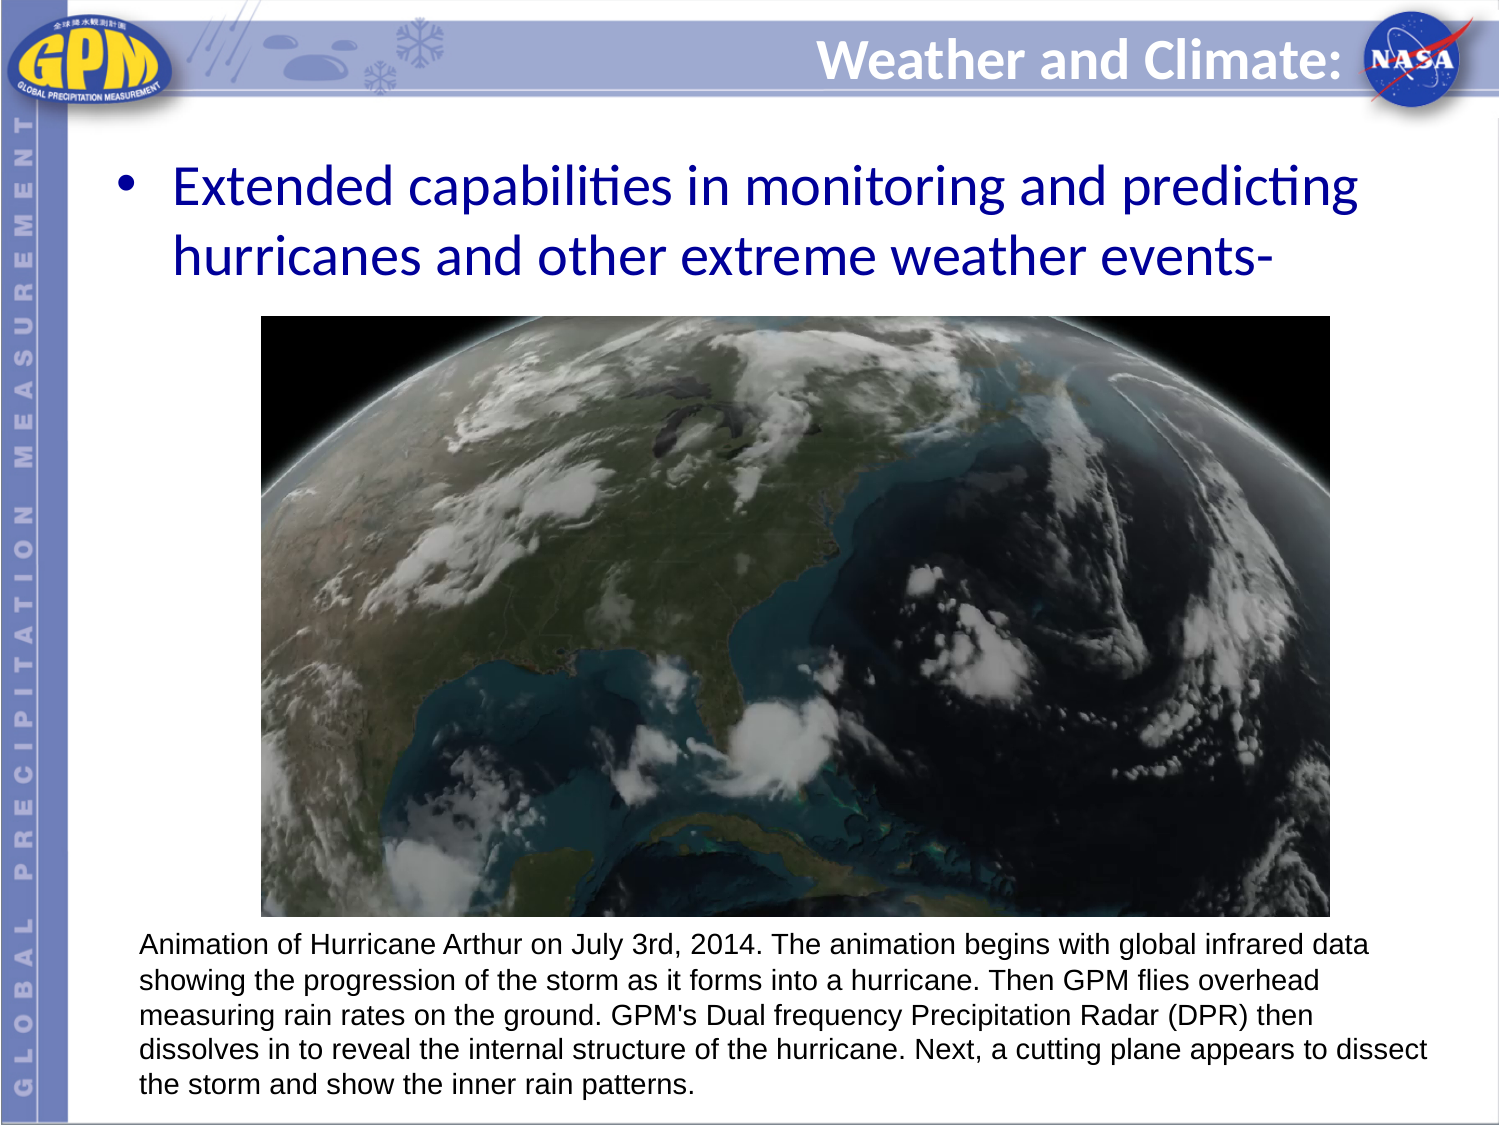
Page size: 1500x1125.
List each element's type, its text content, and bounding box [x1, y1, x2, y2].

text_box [260, 315, 1331, 918]
title Weather and Climate: [533, 15, 1360, 98]
text_box Animation of Hurricane Arthur on July 3rd, 2014. The animation begins with global infrared data showing the progression of the storm as it forms into a hurricane. Then GPM flies overhead measuring rain rates on the ground. GPM's Dual frequency Precipitation Radar (DPR) then dissolves in to reveal the internal structure of the hurricane. Next, a cutting plane appears to dissect the storm and show the inner rain patterns. [124, 918, 1452, 1108]
list Extended capabilities in monitoring and predicting hurricanes and other extreme weather events- [101, 139, 1452, 1013]
picture [1, 0, 1499, 1125]
